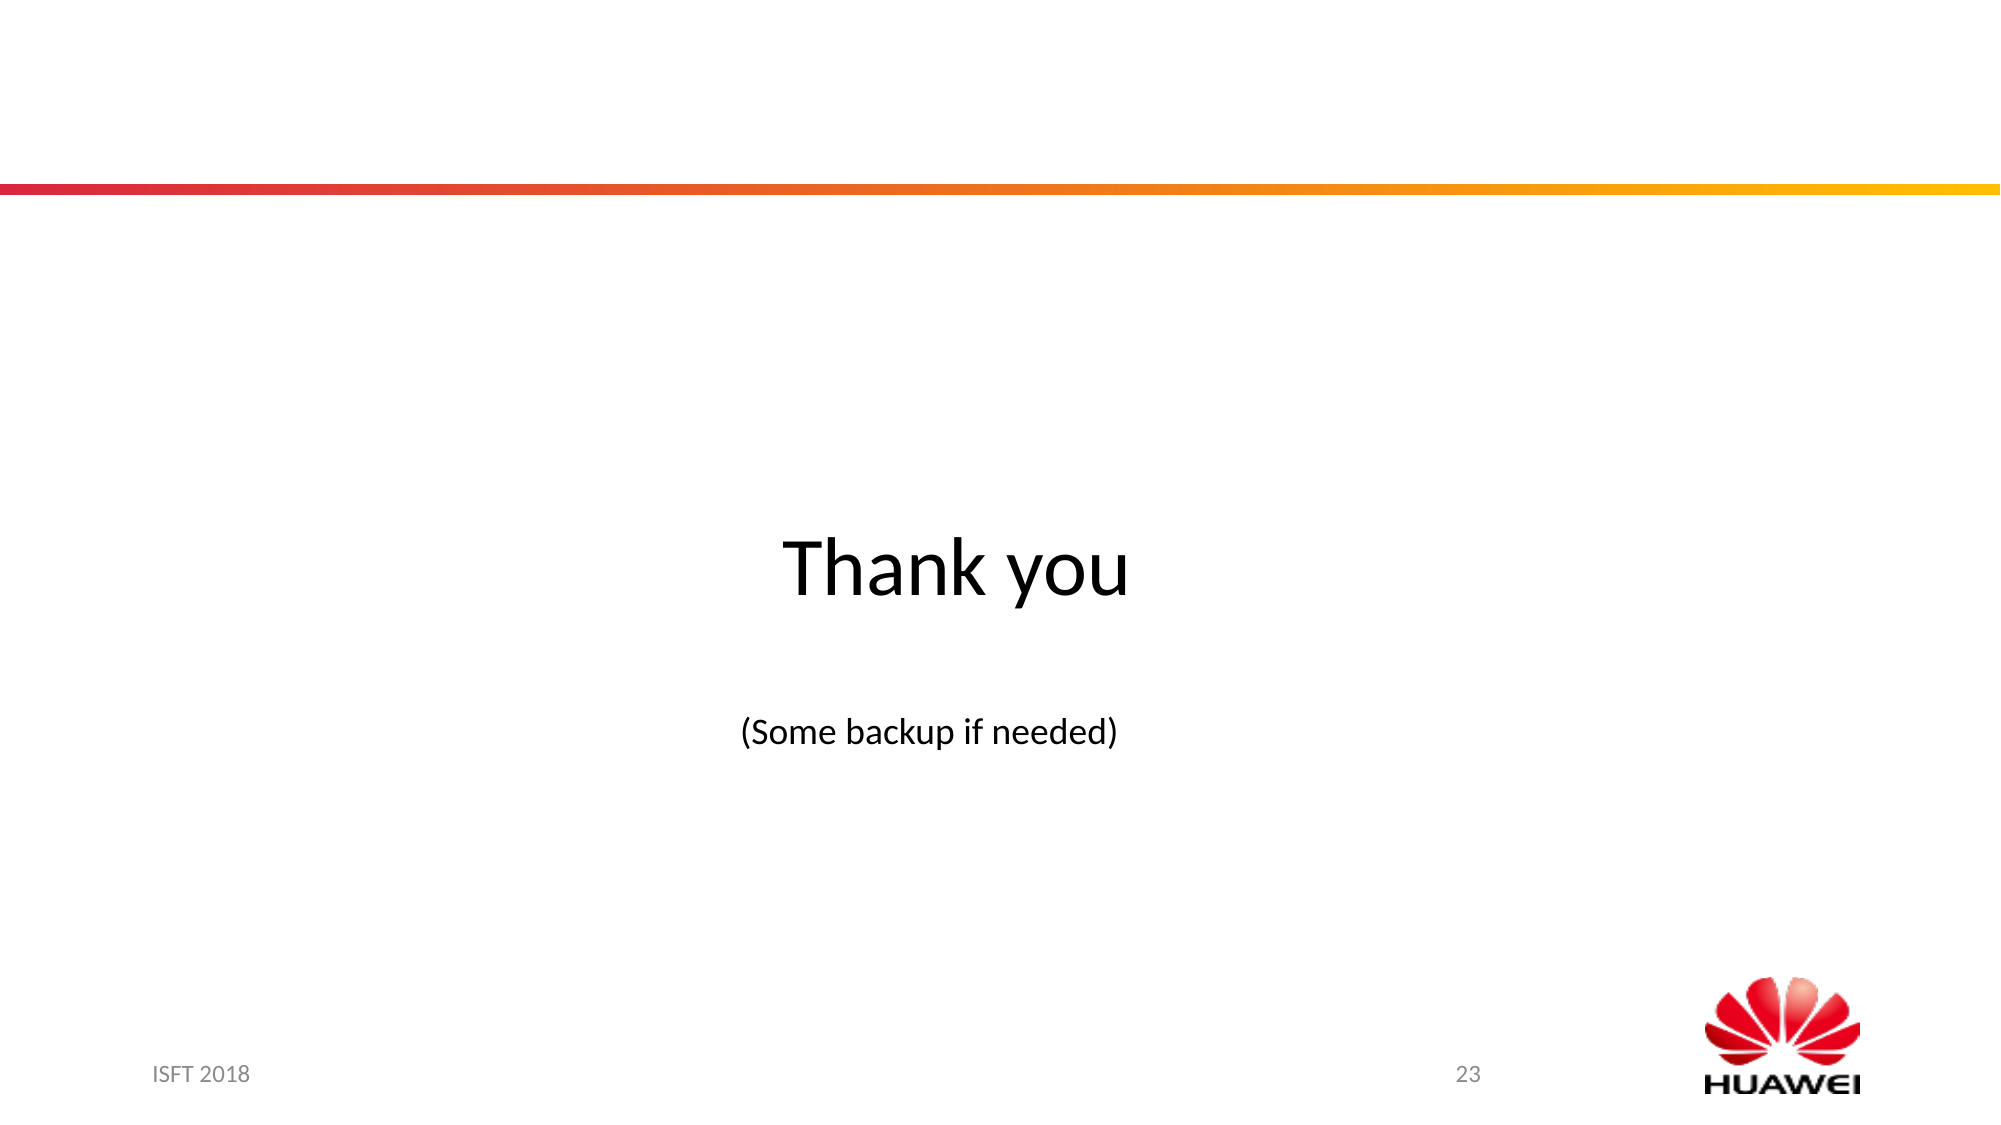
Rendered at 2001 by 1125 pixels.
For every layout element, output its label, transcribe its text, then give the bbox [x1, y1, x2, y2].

text_box (Some backup if needed) [725, 699, 1134, 760]
slide_number ISFT 2018 [137, 1042, 588, 1103]
slide_number 23 [1412, 1042, 1497, 1103]
text_box Thank you [767, 504, 1178, 620]
picture [1705, 977, 1860, 1094]
